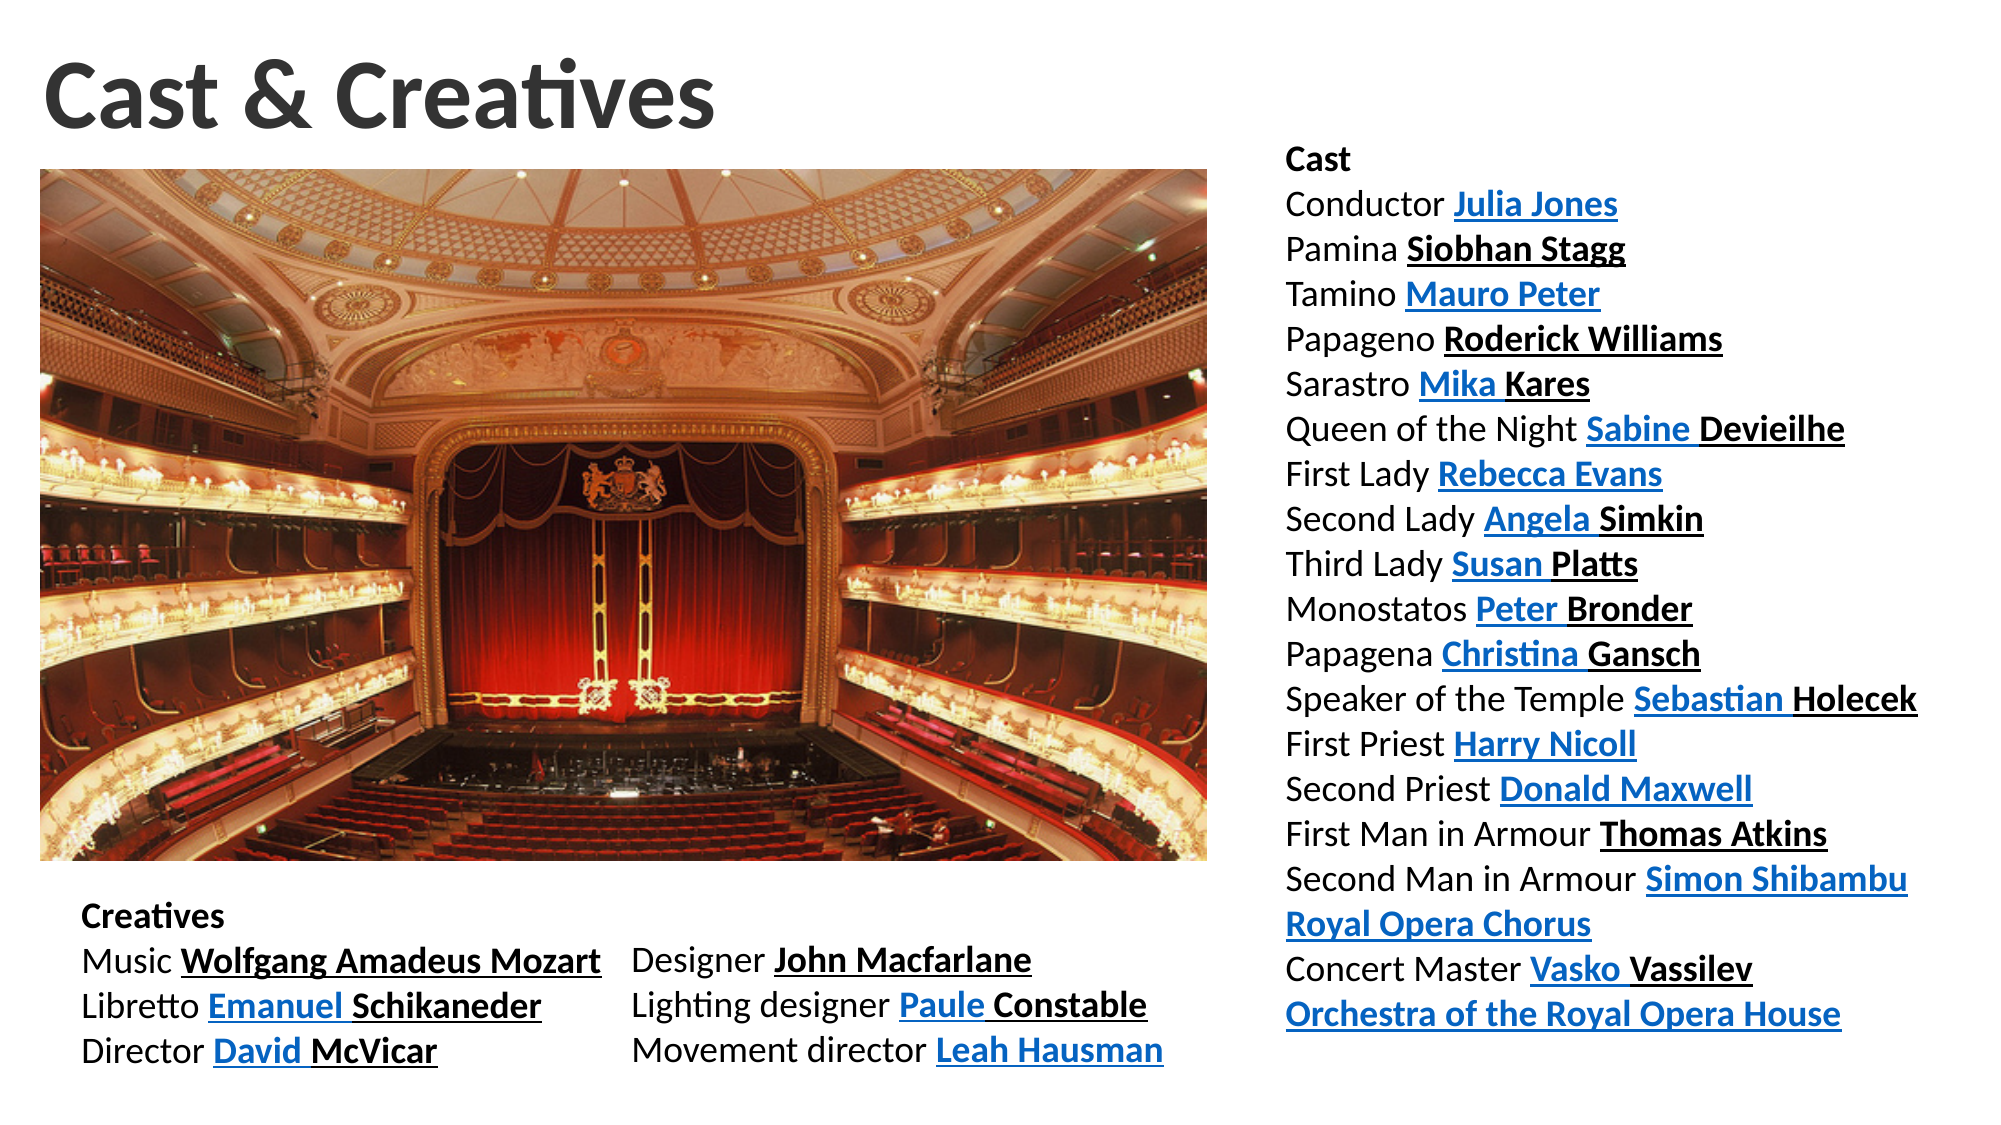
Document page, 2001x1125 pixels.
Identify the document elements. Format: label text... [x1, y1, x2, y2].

text_box Cast & Creatives [44, 28, 718, 169]
picture [40, 169, 1207, 861]
text_box Creatives Music Wolfgang Amadeus Mozart Libretto Emanuel Schikaneder Director David McVicar [66, 883, 648, 1124]
text_box Cast Conductor Julia Jones Pamina Siobhan Stagg Tamino Mauro Peter Papageno Roderick Williams Sarastro Mika Kares Queen of the Night Sabine Devieilhe First Lady Rebecca Evans Second Lady Angela Simkin Third Lady Susan Platts Monostatos Peter Bronder Papagena Christina Gansch Speaker of the Temple Sebastian Holecek First Priest Harry Nicoll Second Priest Donald Maxwell First Man in Armour Thomas Atkins Second Man in Armour Simon Shibambu Royal Opera Chorus Concert Master Vasko Vassilev Orchestra of the Royal Opera House [1270, 127, 2000, 1042]
text_box Designer John Macfarlane Lighting designer Paule Constable Movement director Leah Hausman [616, 927, 1617, 1077]
